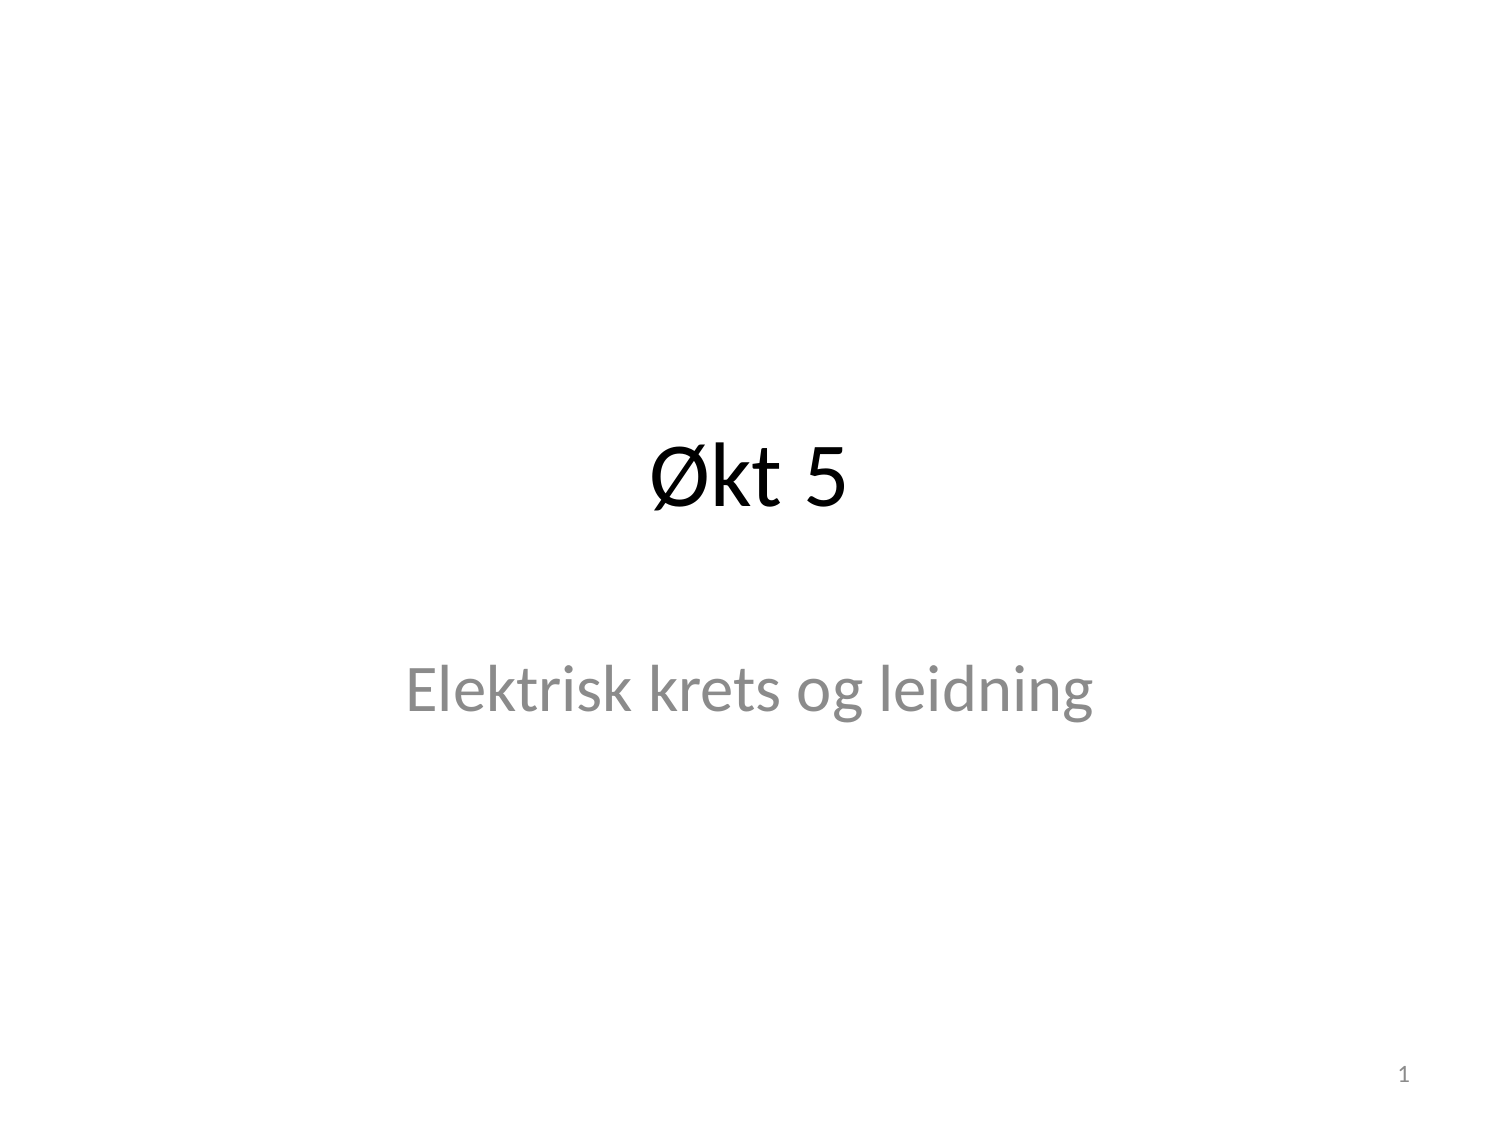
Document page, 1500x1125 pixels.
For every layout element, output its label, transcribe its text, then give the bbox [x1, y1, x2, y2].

slide_number 1 [1074, 1042, 1425, 1103]
title Økt 5 [112, 349, 1388, 591]
subtitle Elektrisk krets og leidning [225, 637, 1275, 925]
